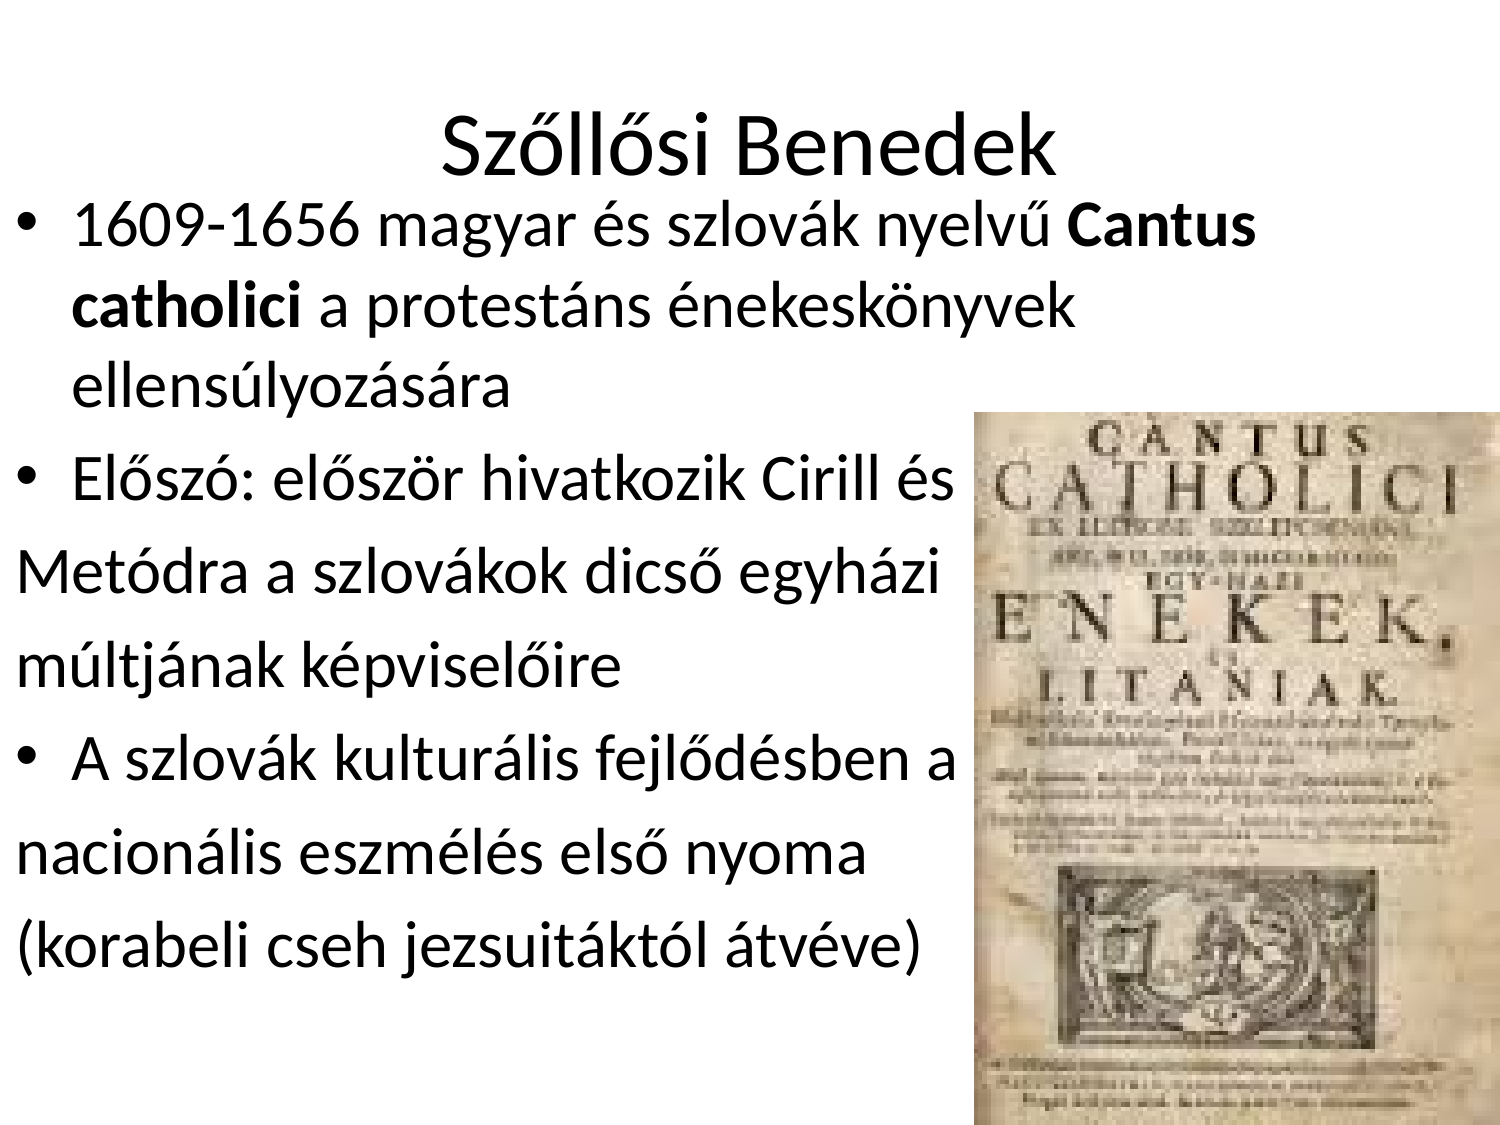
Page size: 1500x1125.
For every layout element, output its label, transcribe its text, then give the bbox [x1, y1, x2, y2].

title Szőllősi Benedek [74, 44, 1426, 172]
list 1609-1656 magyar és szlovák nyelvű Cantus catholici a protestáns énekeskönyvek ellensúlyozására Előszó: először hivatkozik Cirill és Metódra a szlovákok dicső egyházi múltjának képviselőire A szlovák kulturális fejlődésben a nacionális eszmélés első nyoma (korabeli cseh jezsuitáktól átvéve) [0, 172, 1500, 1125]
picture [974, 411, 1500, 1125]
